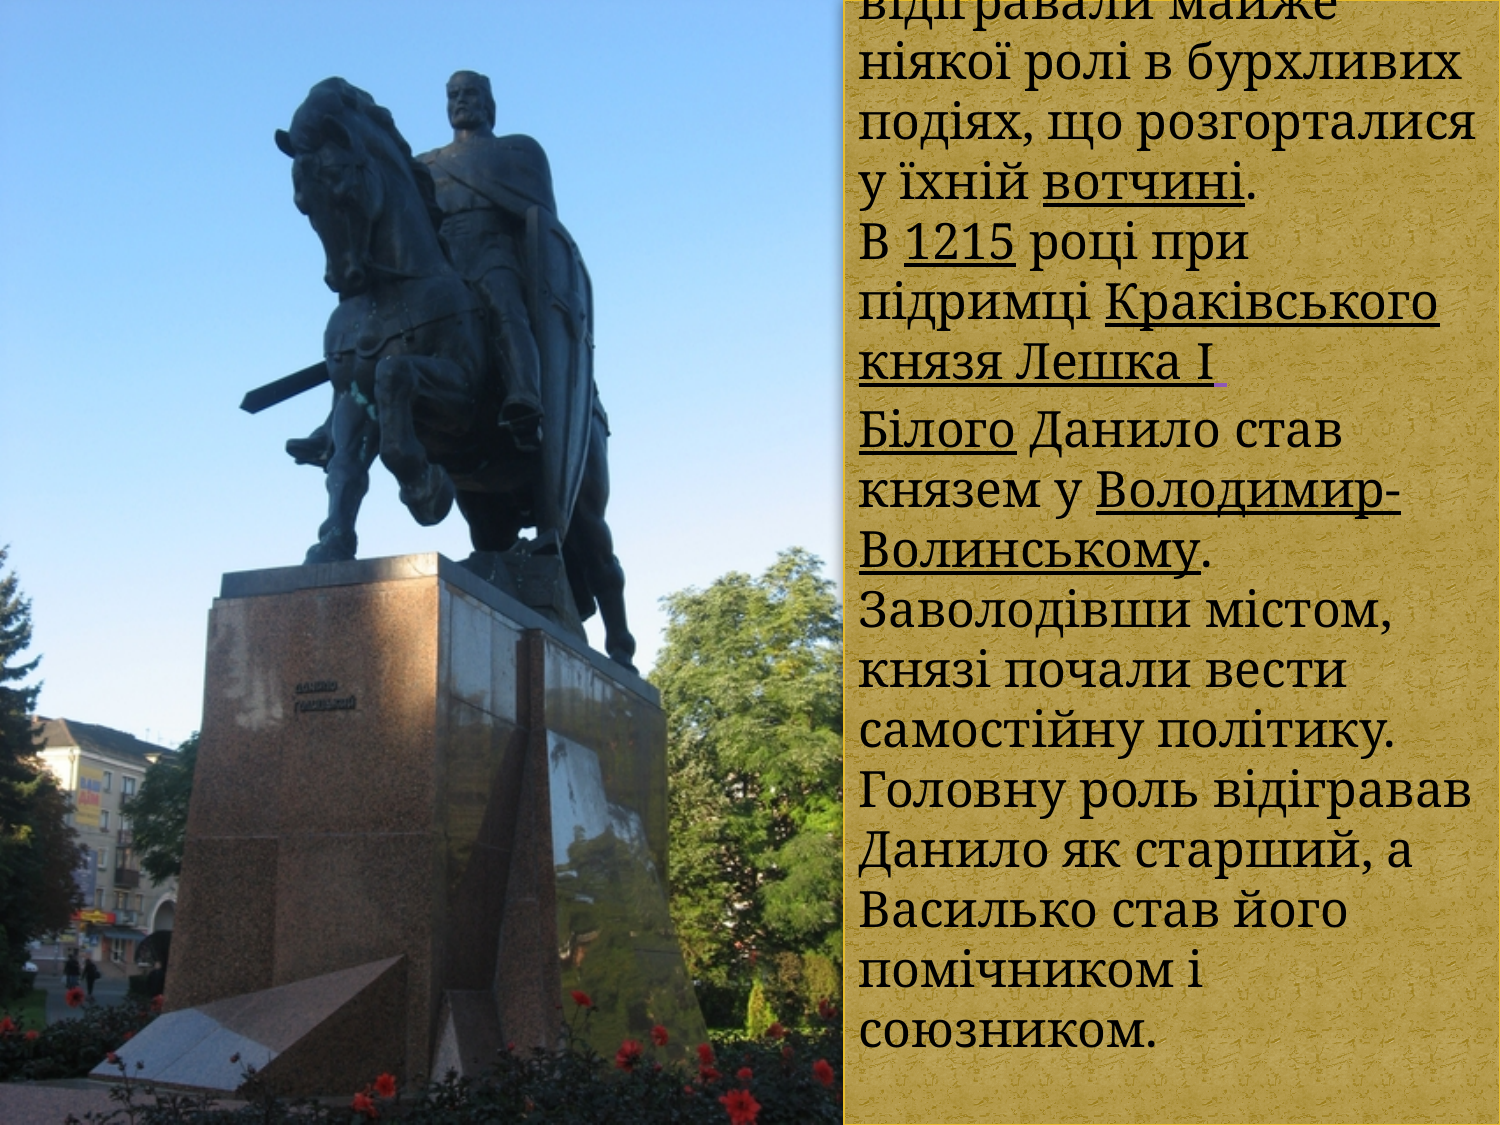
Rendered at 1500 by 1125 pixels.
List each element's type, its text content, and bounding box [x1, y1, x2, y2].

slide_number 9 [1379, 1014, 1480, 1089]
title Впродовж понад 10 років молоді Романовичі не відігравали майже ніякої ролі в бурхливих подіях, що розгорталися у їхній вотчині. В 1215 році при підримці Краківського князя Лешка І Білого Данило став князем у Володимир-Волинському. Заволодівши містом, князі почали вести самостійну політику. Головну роль відігравав Данило як старший, а Василько став його помічником і союзником. [849, 0, 1500, 1125]
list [2, 2, 841, 1123]
